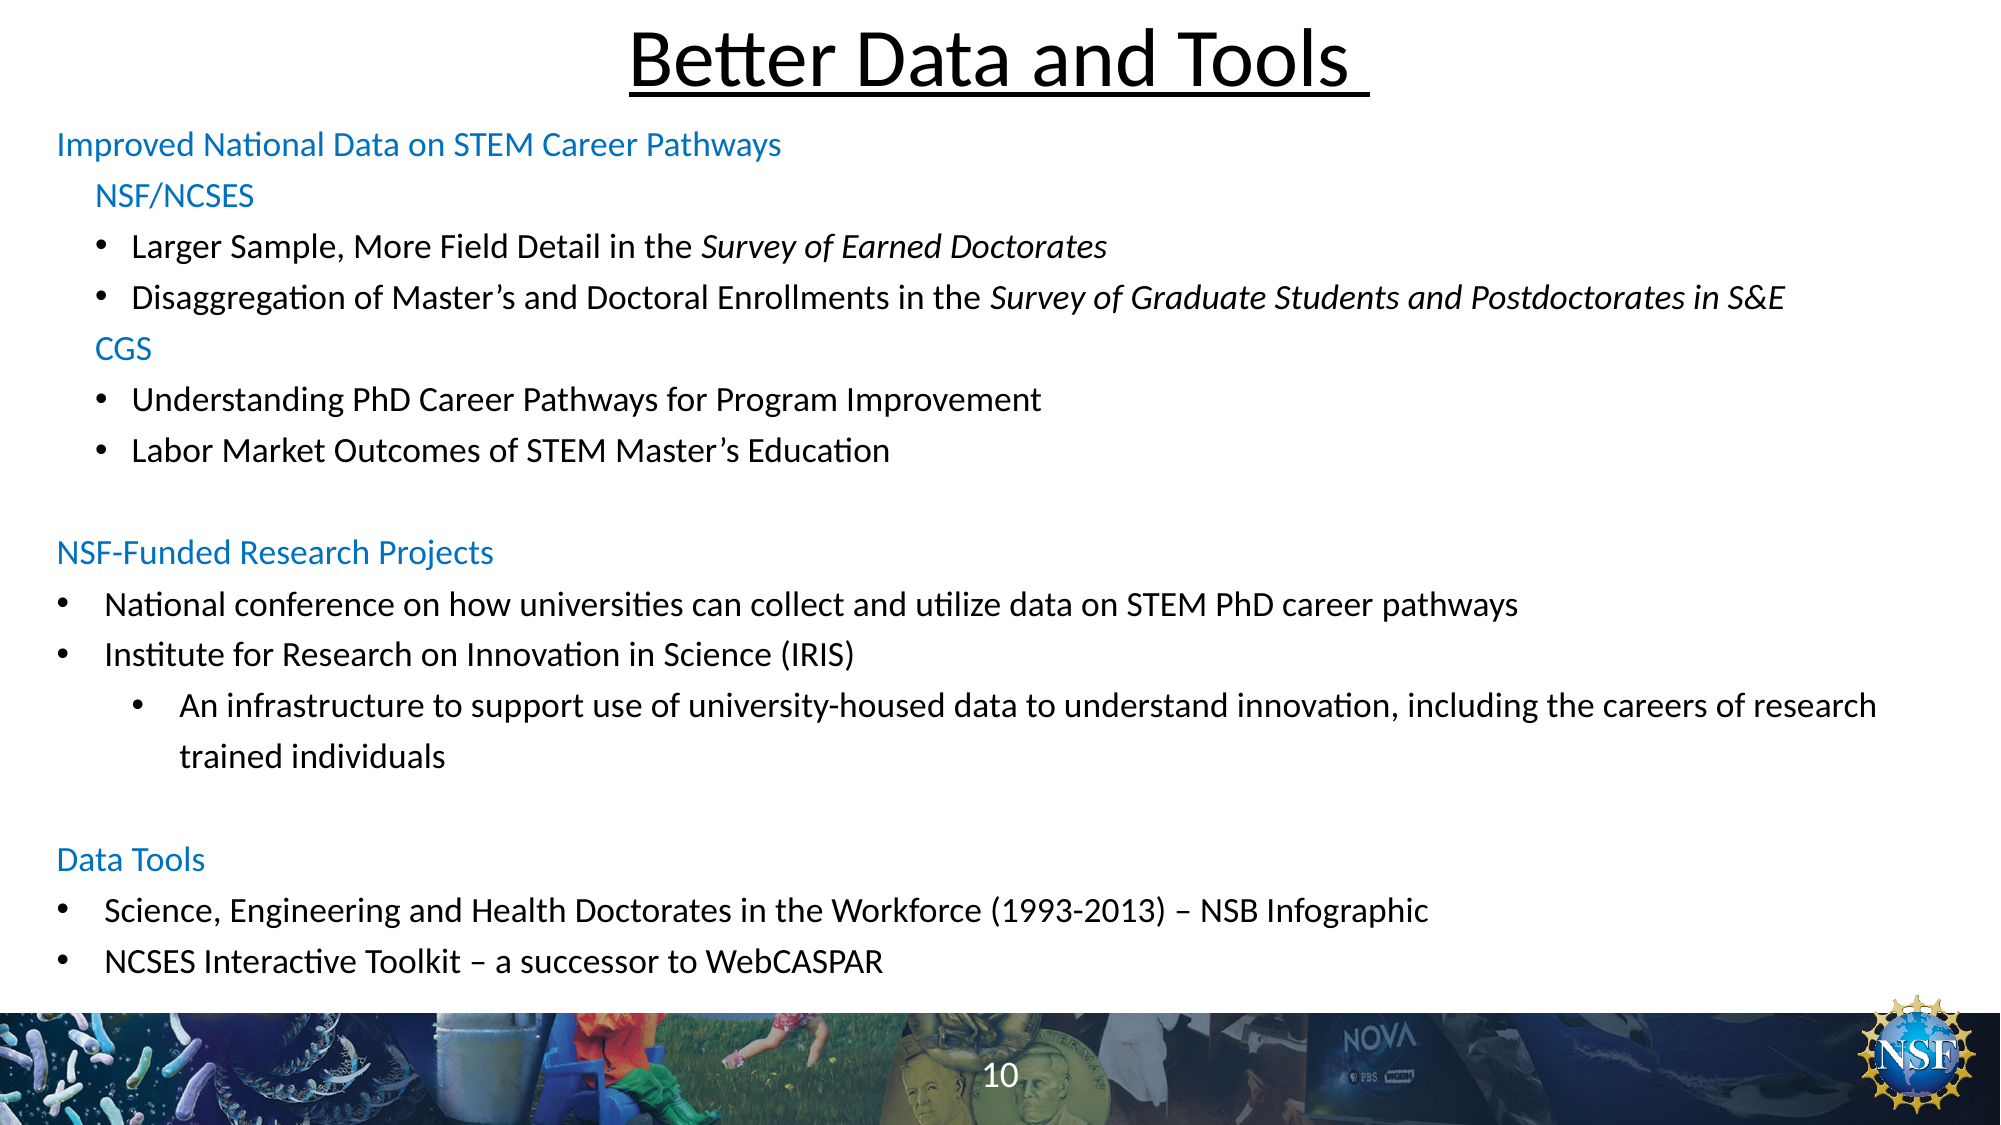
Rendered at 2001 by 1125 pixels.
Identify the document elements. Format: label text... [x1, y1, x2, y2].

text_box Better Data and Tools [99, 7, 1899, 128]
list Improved National Data on STEM Career Pathways NSF/NCSES Larger Sample, More Field Detail in the Survey of Earned Doctorates Disaggregation of Master’s and Doctoral Enrollments in the Survey of Graduate Students and Postdoctorates in S&E CGS Understanding PhD Career Pathways for Program Improvement Labor Market Outcomes of STEM Master’s Education NSF-Funded Research Projects National conference on how universities can collect and utilize data on STEM PhD career pathways Institute for Research on Innovation in Science (IRIS) An infrastructure to support use of university-housed data to understand innovation, including the careers of research trained individuals Data Tools Science, Engineering and Health Doctorates in the Workforce (1993-2013) – NSB Infographic NCSES Interactive Toolkit – a successor to WebCASPAR [41, 105, 1957, 954]
picture [0, 1013, 1056, 1125]
slide_number 10 [774, 1042, 1225, 1103]
picture [1855, 992, 1978, 1116]
